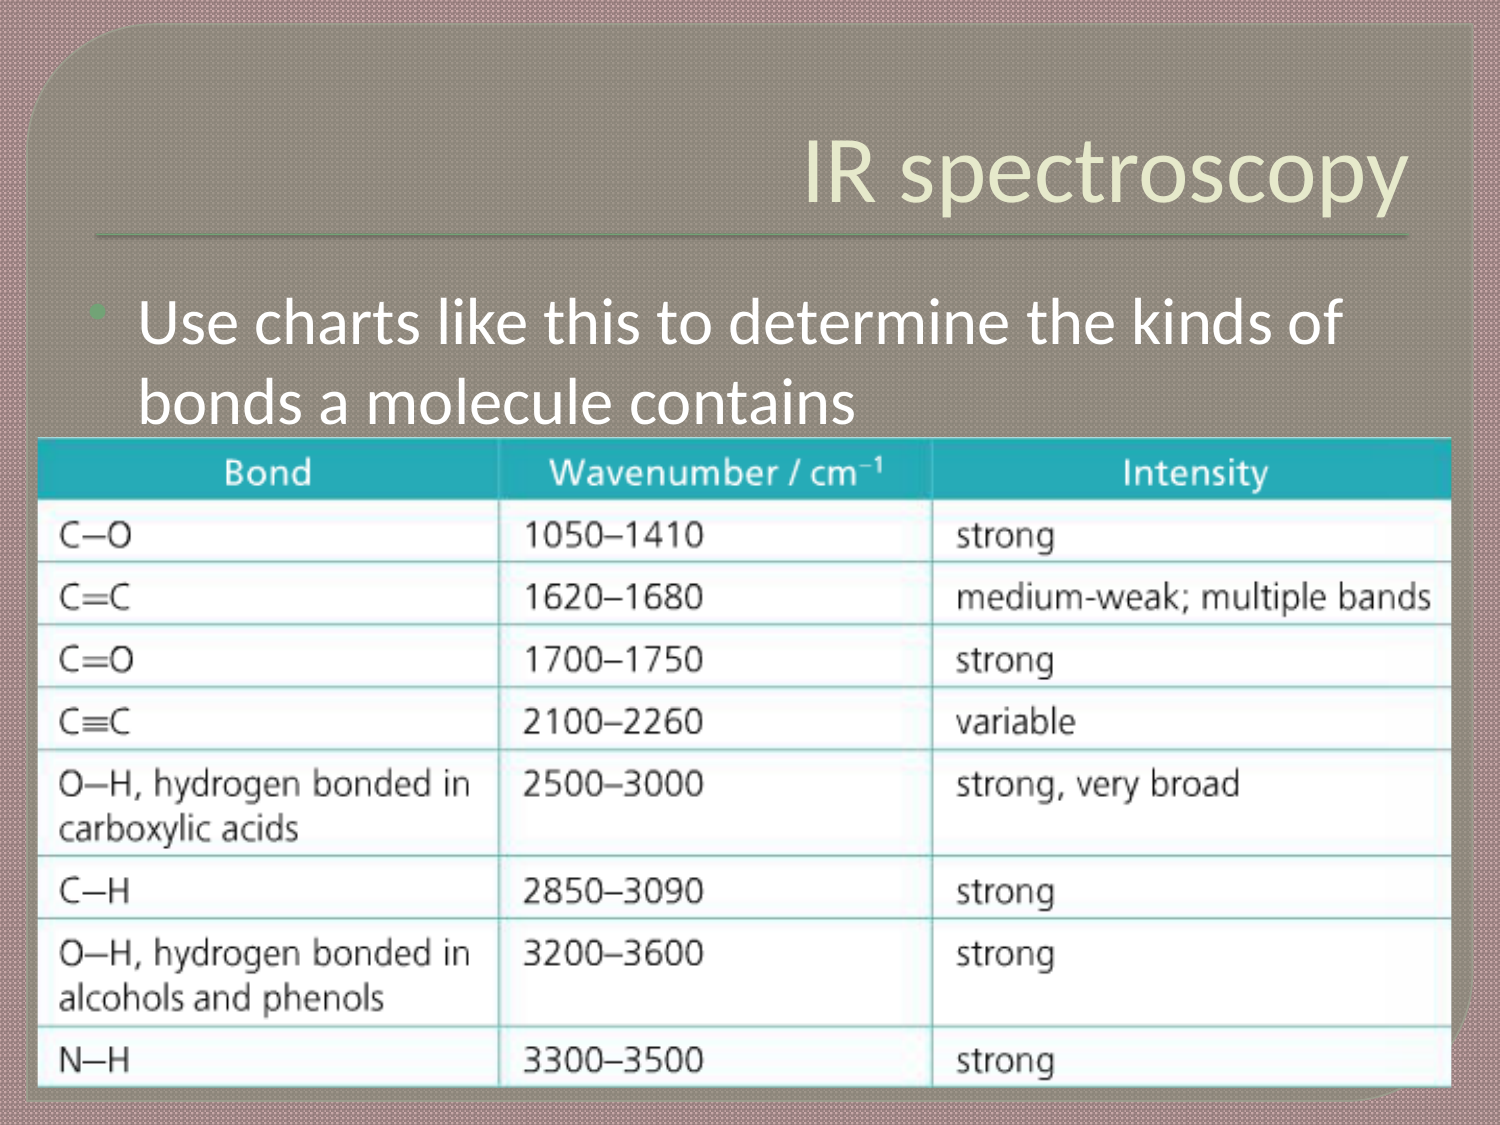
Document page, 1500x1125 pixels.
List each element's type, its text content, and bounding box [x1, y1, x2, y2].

title IR spectroscopy [75, 41, 1425, 230]
list Use charts like this to determine the kinds of bonds a molecule contains [75, 270, 1425, 436]
picture [37, 437, 1452, 1088]
